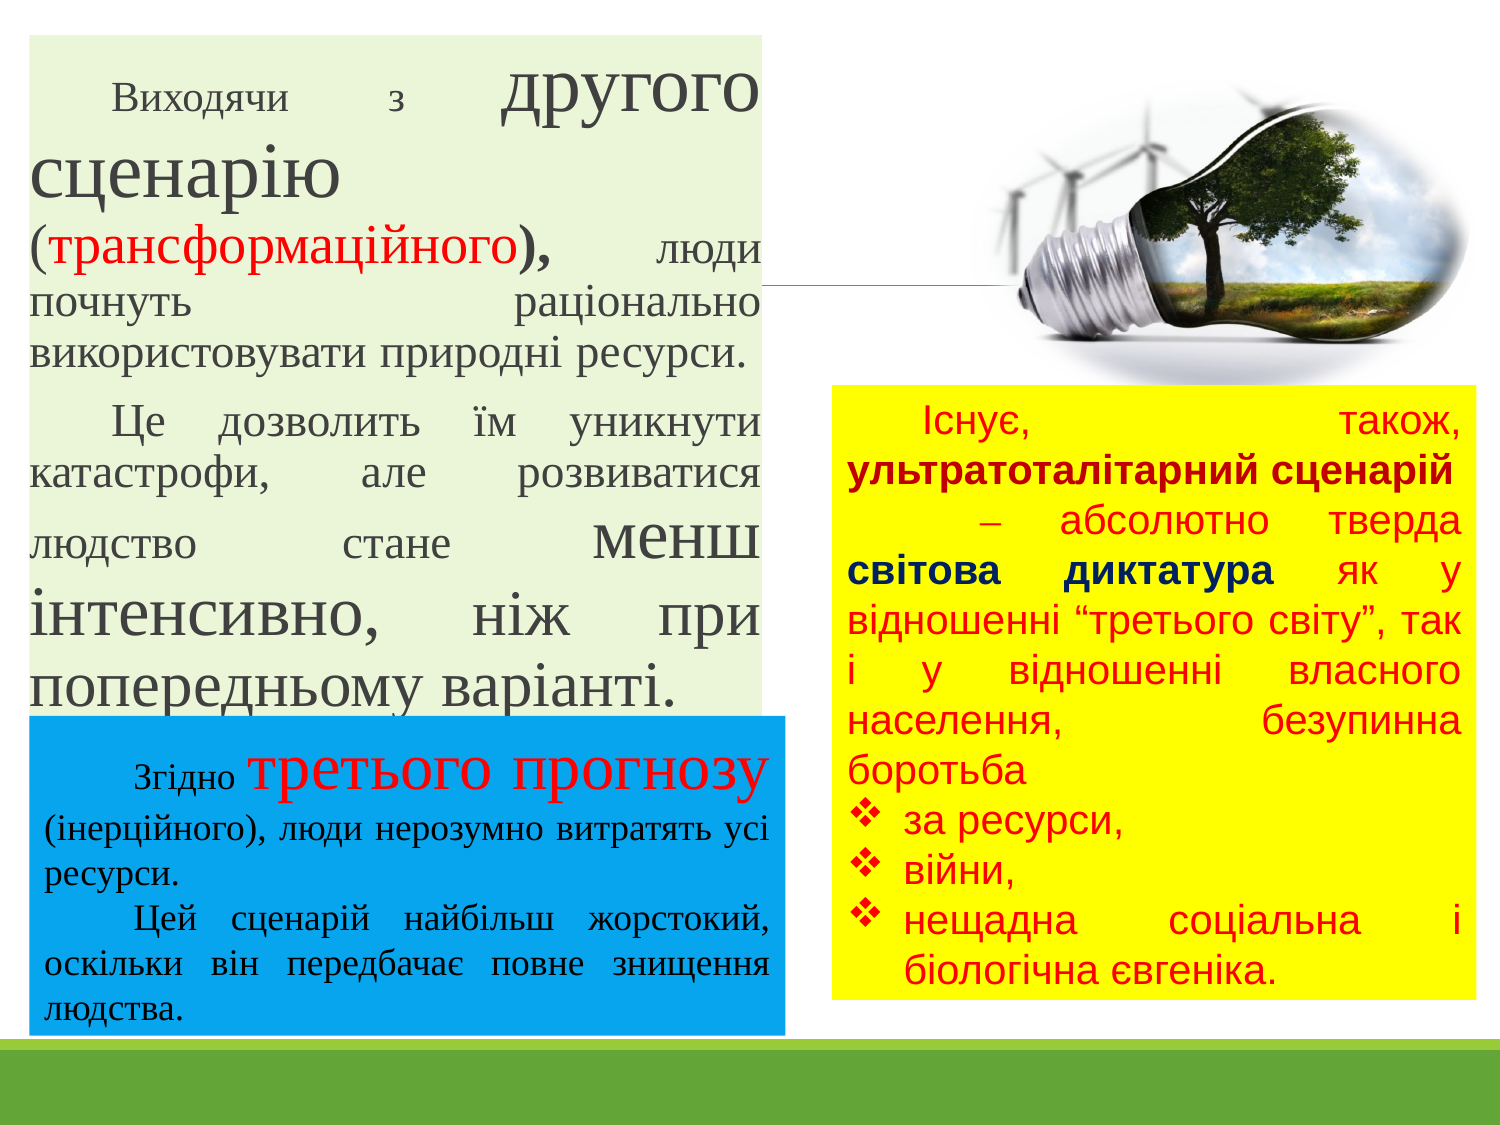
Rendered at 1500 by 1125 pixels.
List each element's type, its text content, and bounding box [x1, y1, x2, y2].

list Виходячи з другого сценарію (трансформаційного), люди почнуть раціонально використовувати природні ресурси. Це дозволить їм уникнути катастрофи, але розвиватися людство стане менш інтенсивно, ніж при попередньому варіанті. [29, 35, 762, 715]
picture [968, 77, 1478, 412]
text_box Існує, також, ультратоталітарний сценарій – абсолютно тверда світова диктатура як у відношенні “третього світу”, так і у відношенні власного населення, безупинна боротьба за ресурси, війни, нещадна соціальна і біологічна євгеніка. [832, 385, 1477, 1000]
text_box Згідно третього прогнозу (інерційного), люди нерозумно витратять усі ресурси. Цей сценарій найбільш жорстокий, оскільки він передбачає повне знищення людства. [29, 715, 786, 1036]
